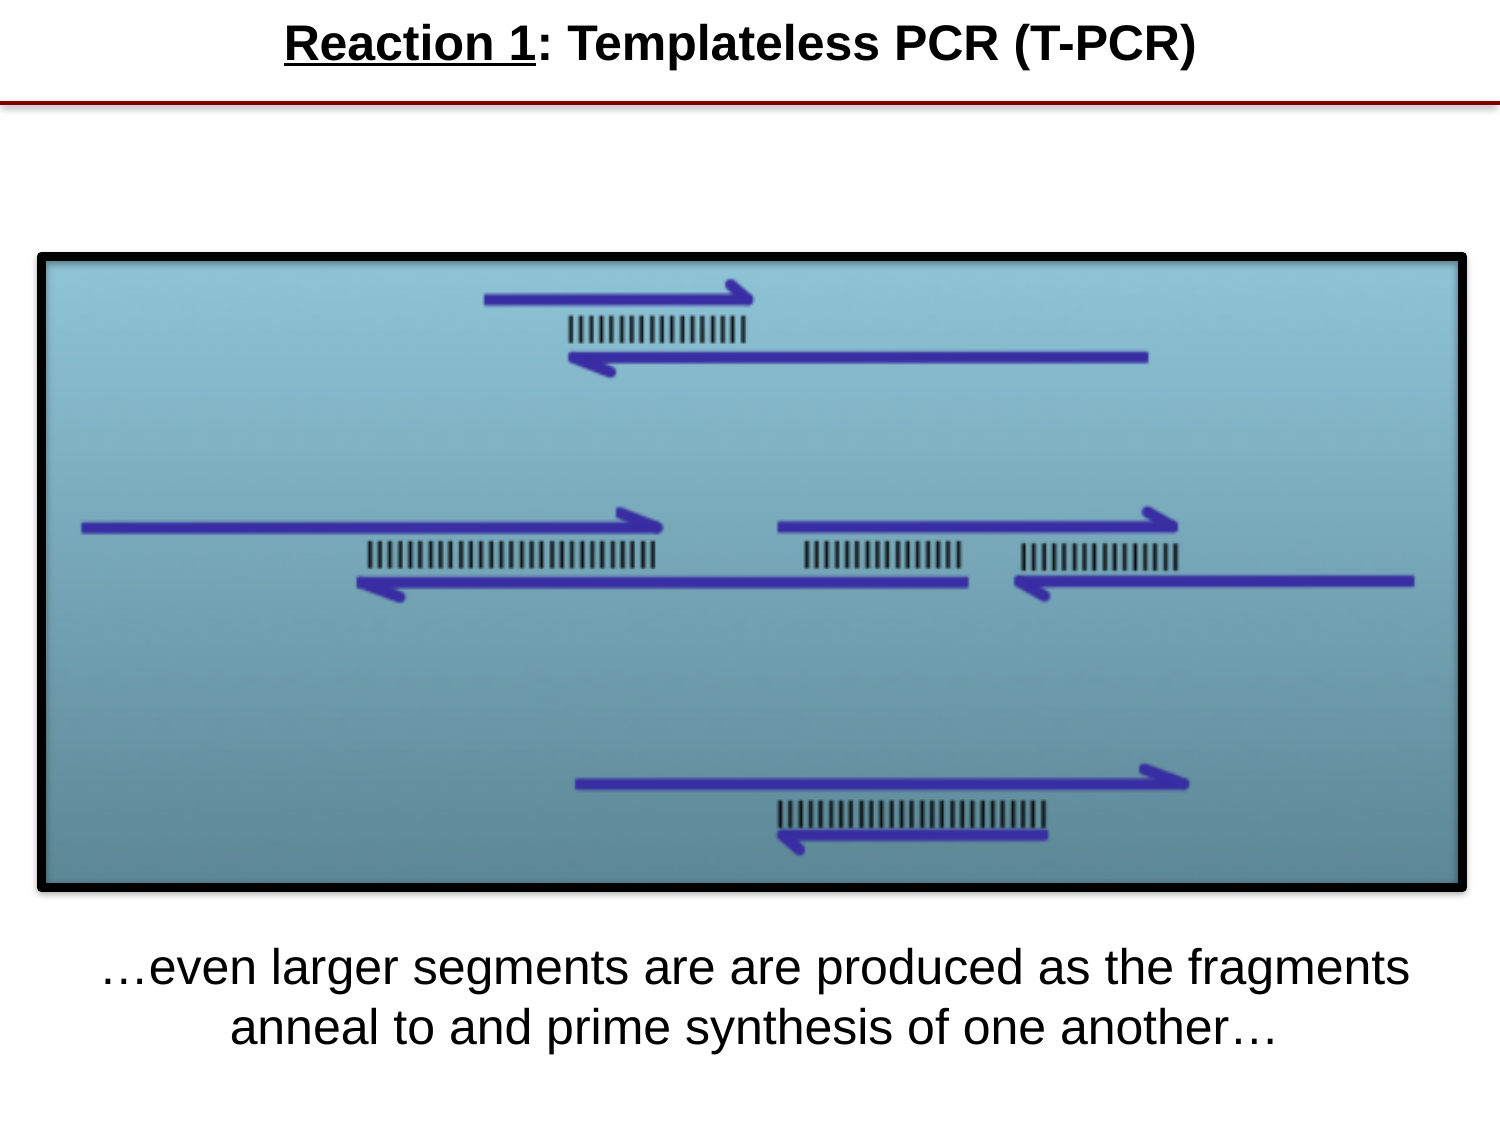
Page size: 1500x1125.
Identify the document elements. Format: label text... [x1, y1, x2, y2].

picture [43, 256, 1464, 885]
text_box …even larger segments are are produced as the fragments anneal to and prime synthesis of one another… [84, 926, 1427, 1062]
text_box Reaction 1: Templateless PCR (T-PCR) [269, 3, 1226, 79]
